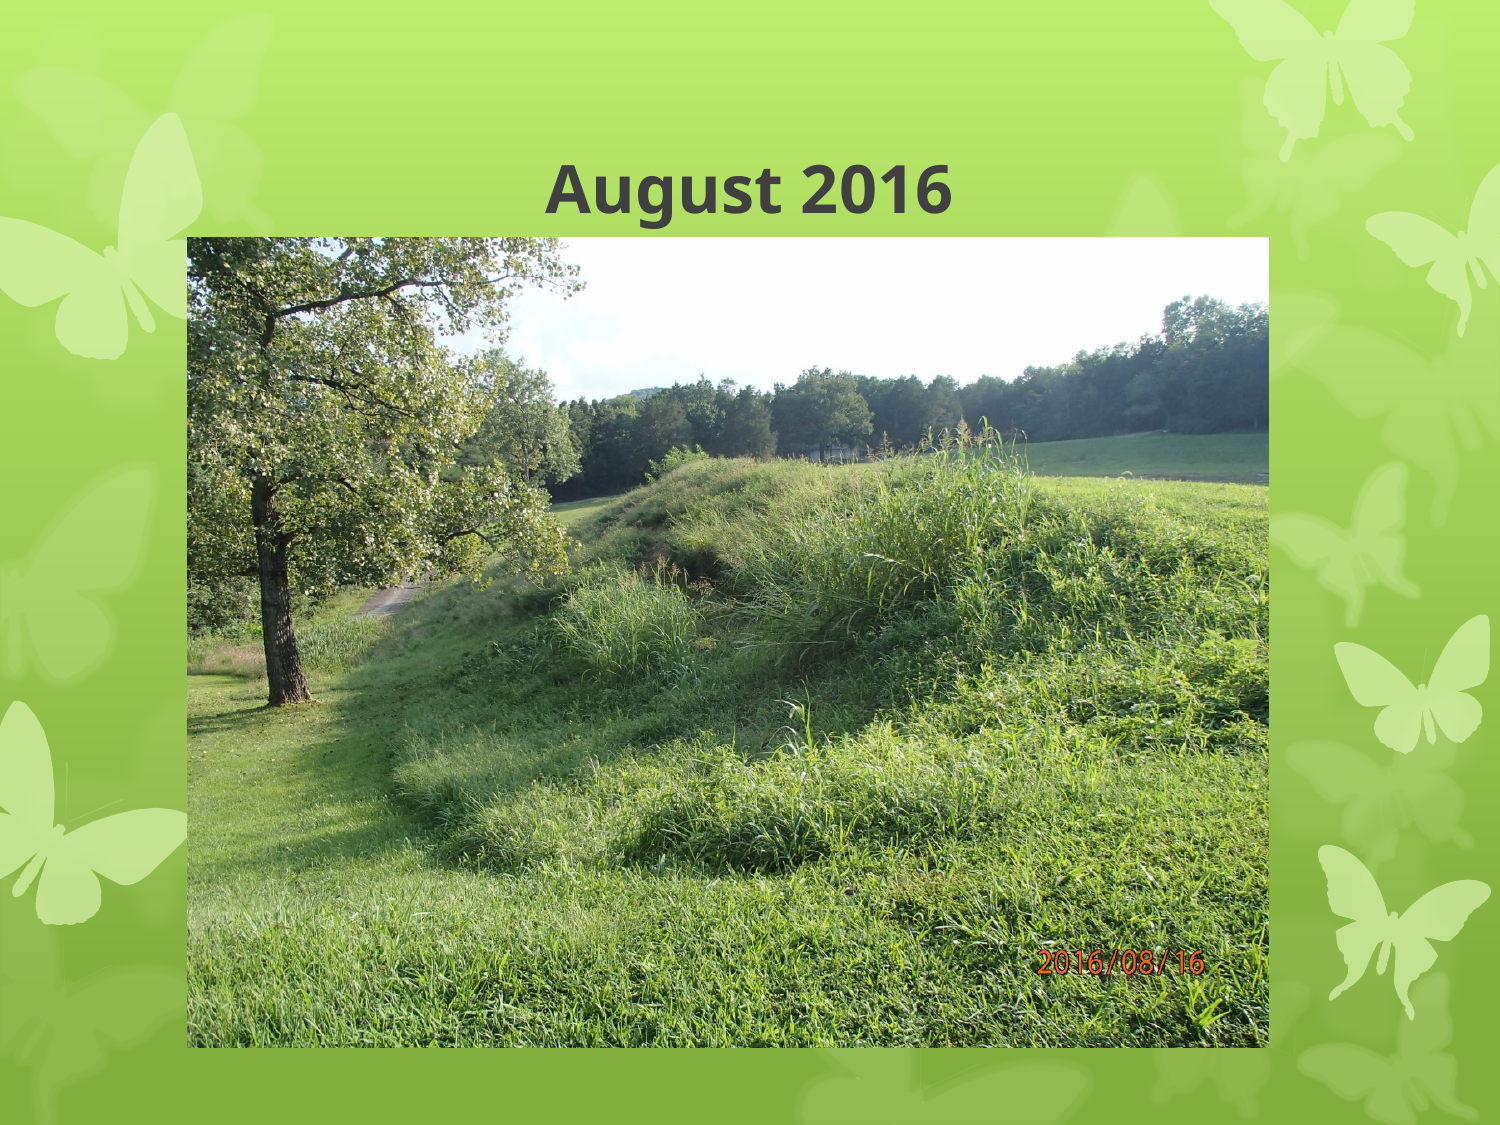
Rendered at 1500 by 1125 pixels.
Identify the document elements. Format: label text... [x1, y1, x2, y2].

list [186, 236, 1269, 1049]
title August 2016 [165, 110, 1335, 263]
